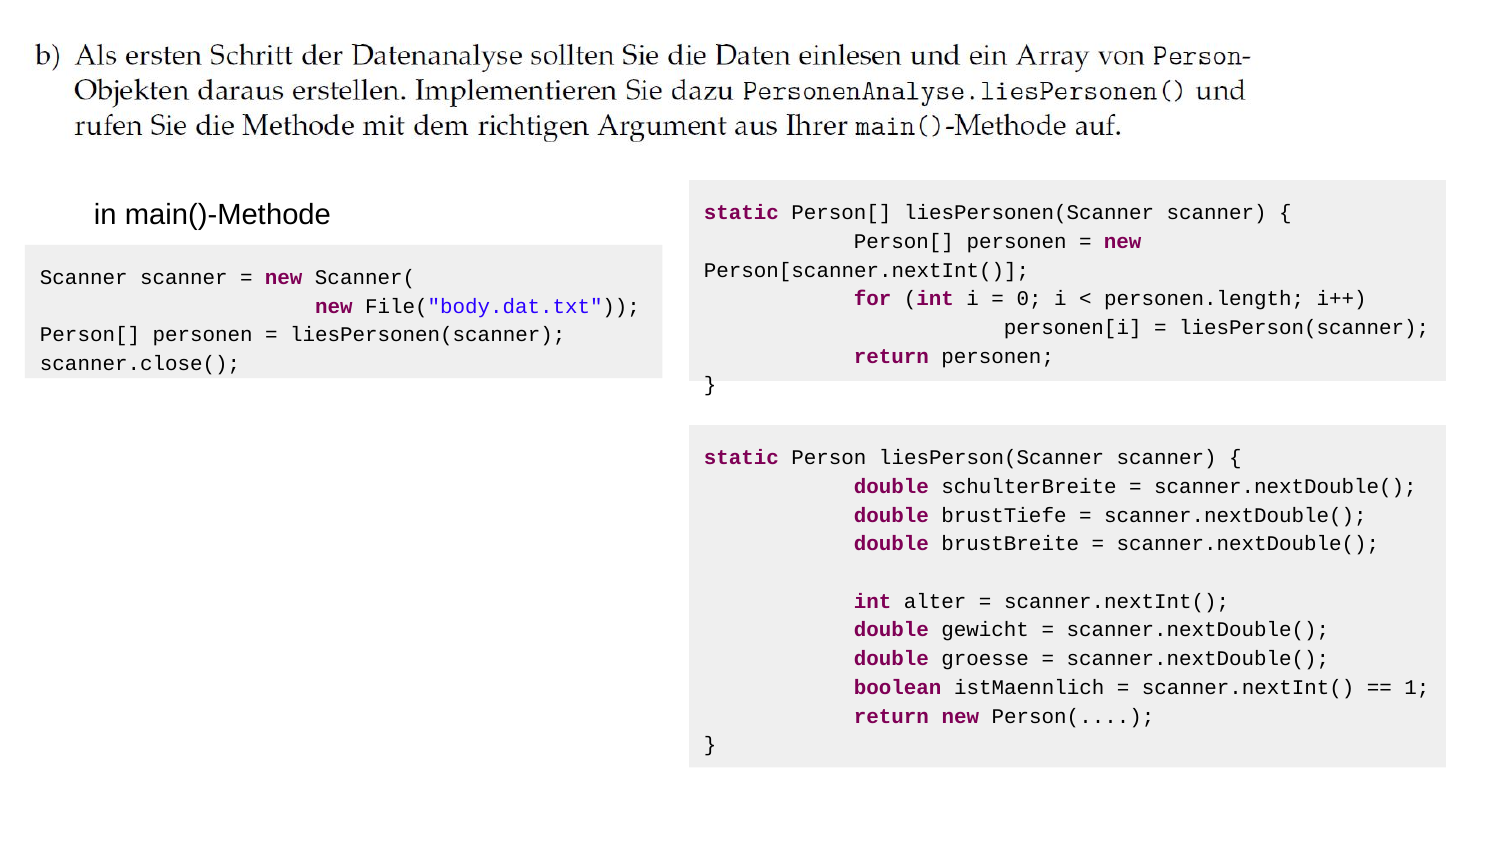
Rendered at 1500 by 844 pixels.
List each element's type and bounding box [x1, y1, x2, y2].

picture [24, 29, 1265, 159]
text_box [24, 179, 663, 379]
text_box [688, 179, 1447, 768]
